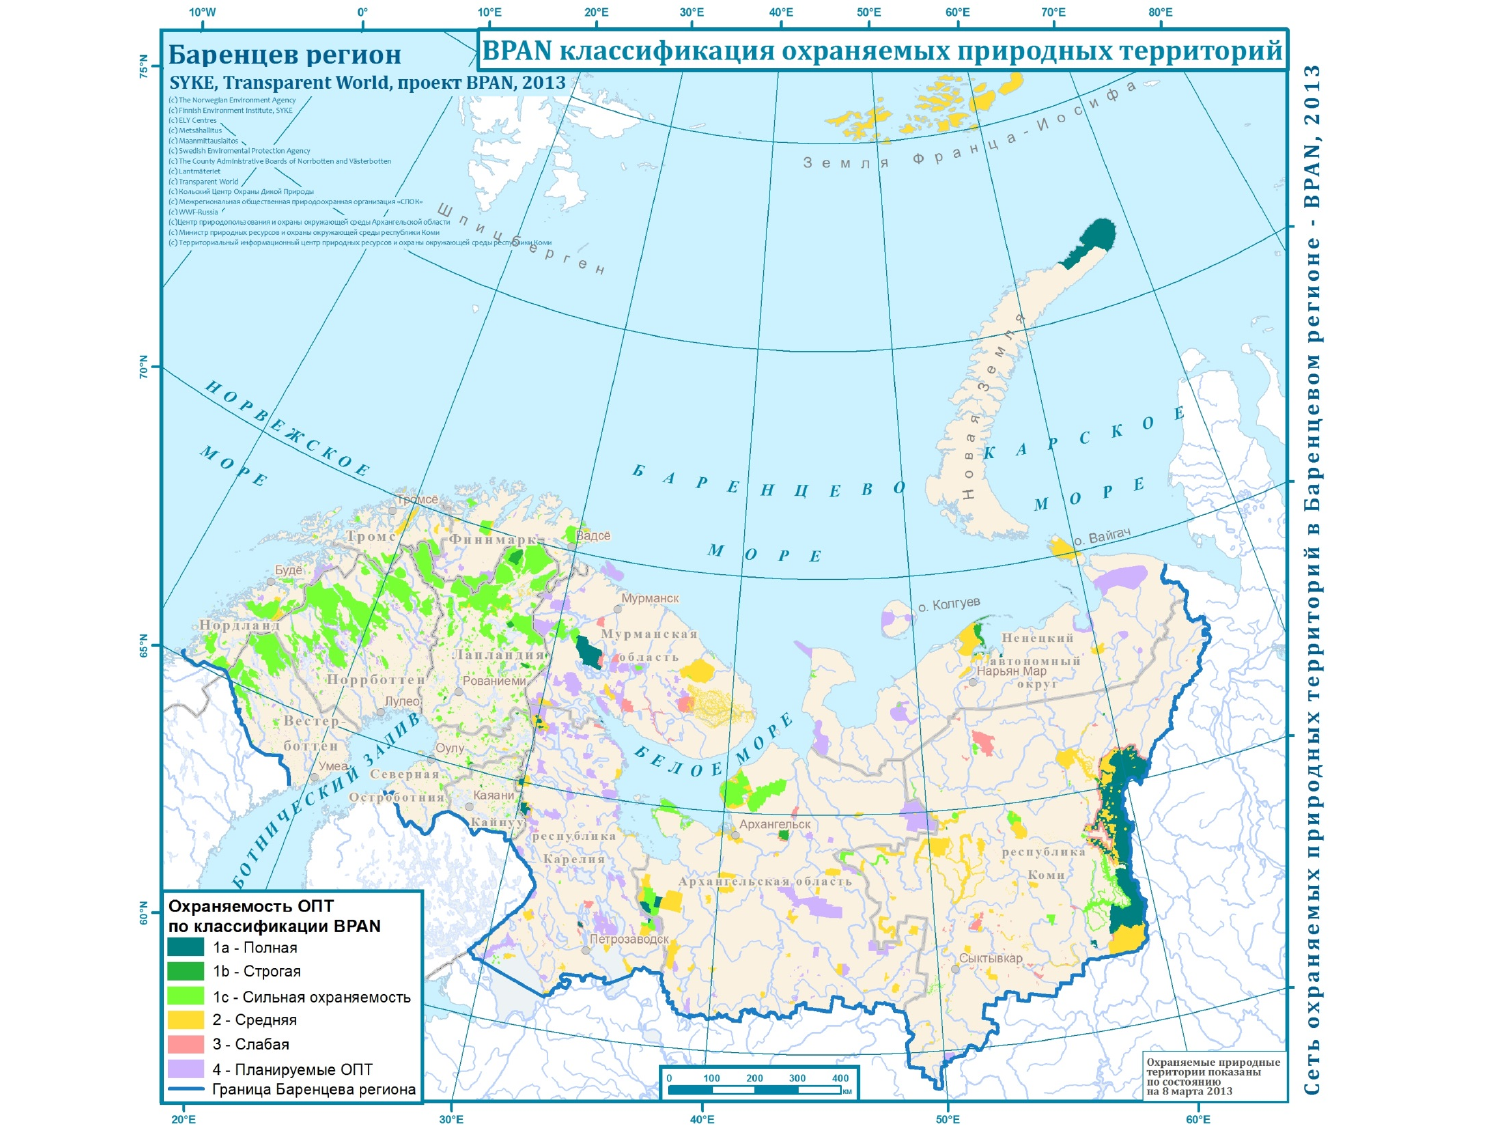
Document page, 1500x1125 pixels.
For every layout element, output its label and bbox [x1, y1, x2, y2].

list [0, 0, 1500, 1125]
